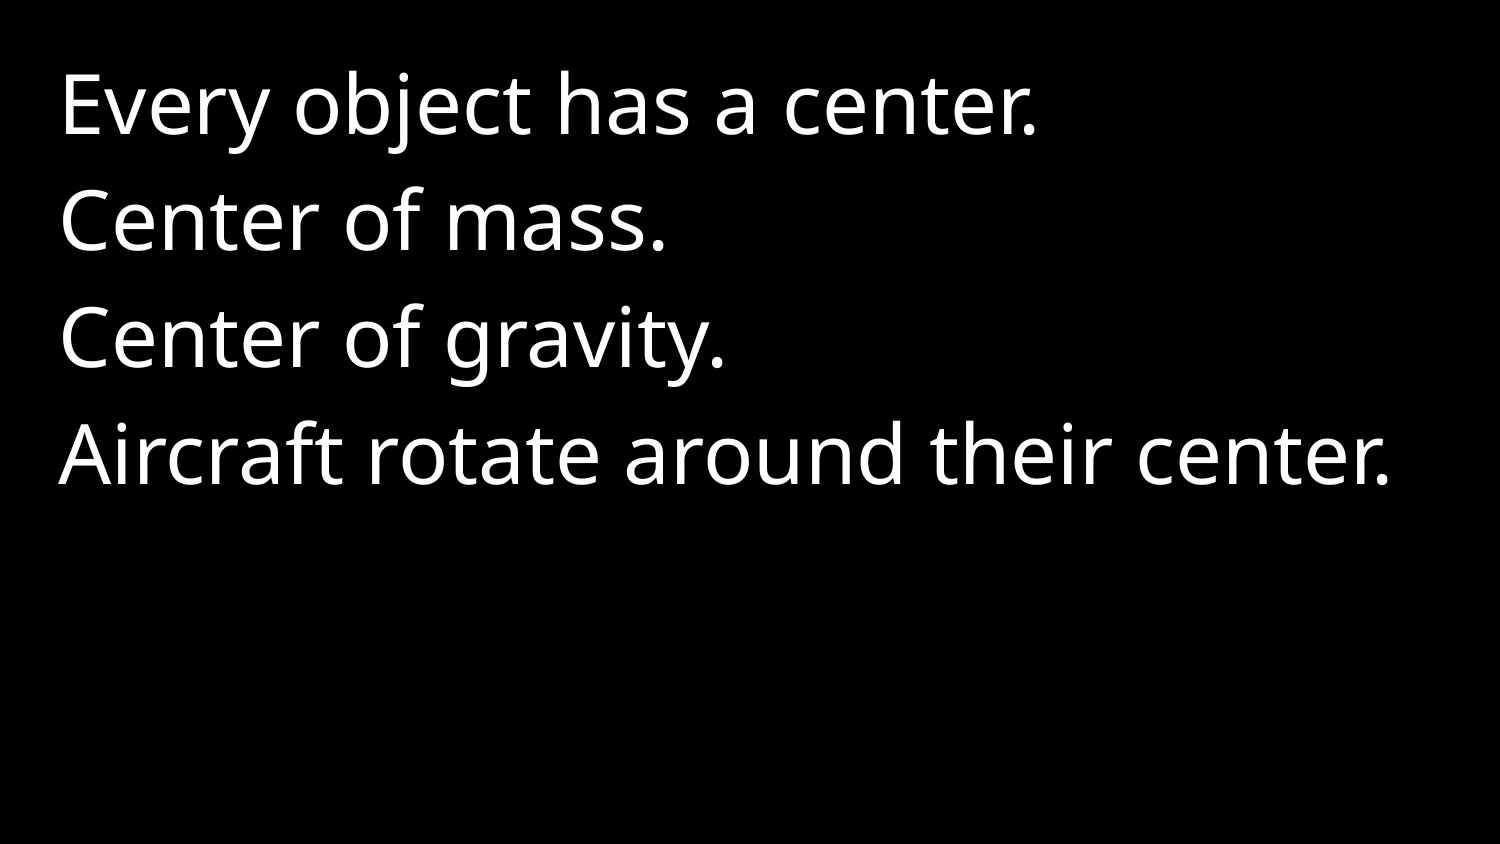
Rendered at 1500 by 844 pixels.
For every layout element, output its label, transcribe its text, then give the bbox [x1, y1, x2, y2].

list Every object has a center. Center of mass. Center of gravity. Aircraft rotate around their center. [50, 46, 1425, 810]
